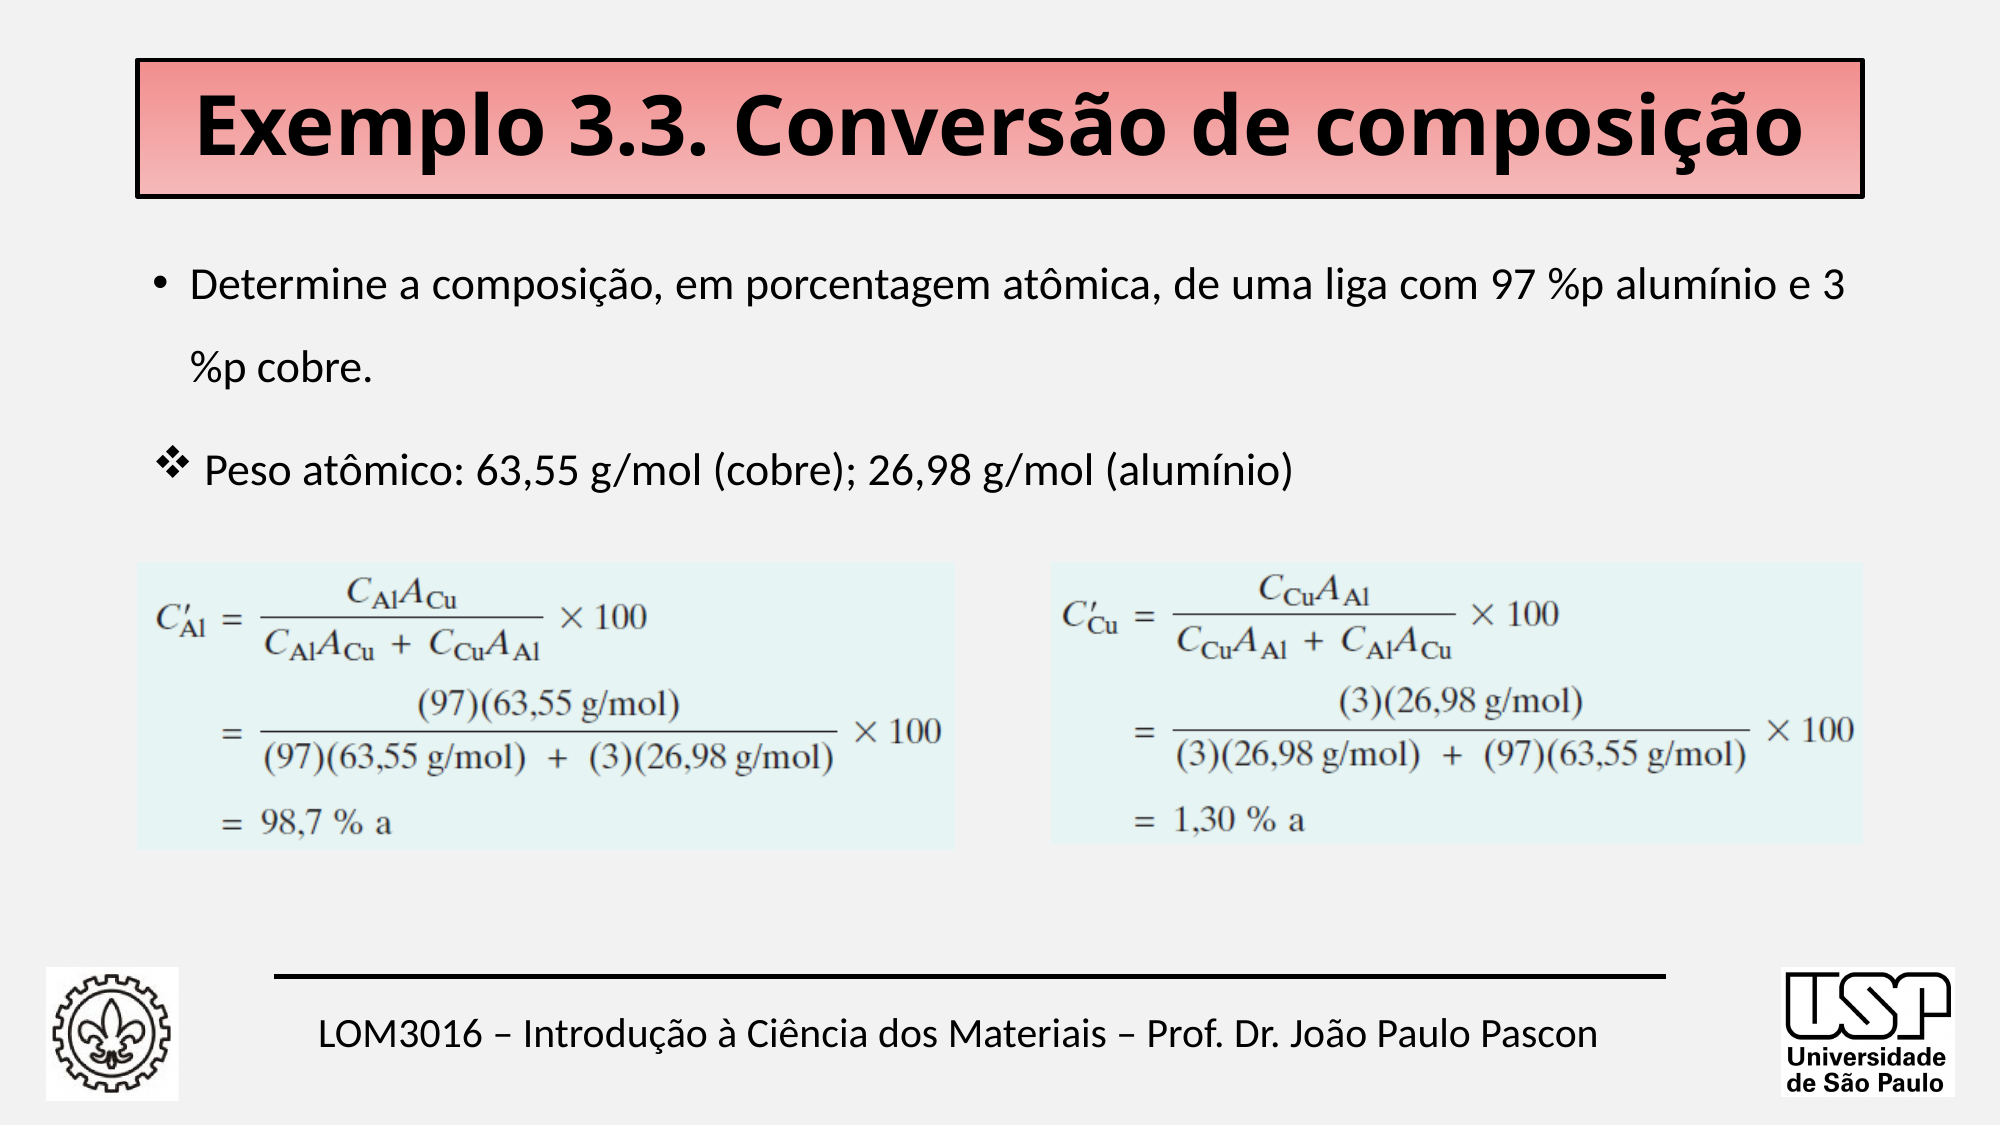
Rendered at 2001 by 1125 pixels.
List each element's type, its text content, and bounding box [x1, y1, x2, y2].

text_box LOM3016 – Introdução à Ciência dos Materiais – Prof. Dr. João Paulo Pascon [202, 998, 1716, 1064]
picture [137, 562, 955, 850]
title Exemplo 3.3. Conversão de composição [137, 59, 1863, 197]
list Determine a composição, em porcentagem atômica, de uma liga com 97 %p alumínio e 3 %p cobre. Peso atômico: 63,55 g/mol (cobre); 26,98 g/mol (alumínio) [137, 219, 1863, 944]
picture [1051, 562, 1863, 844]
picture [45, 967, 179, 1101]
picture [1781, 967, 1955, 1097]
